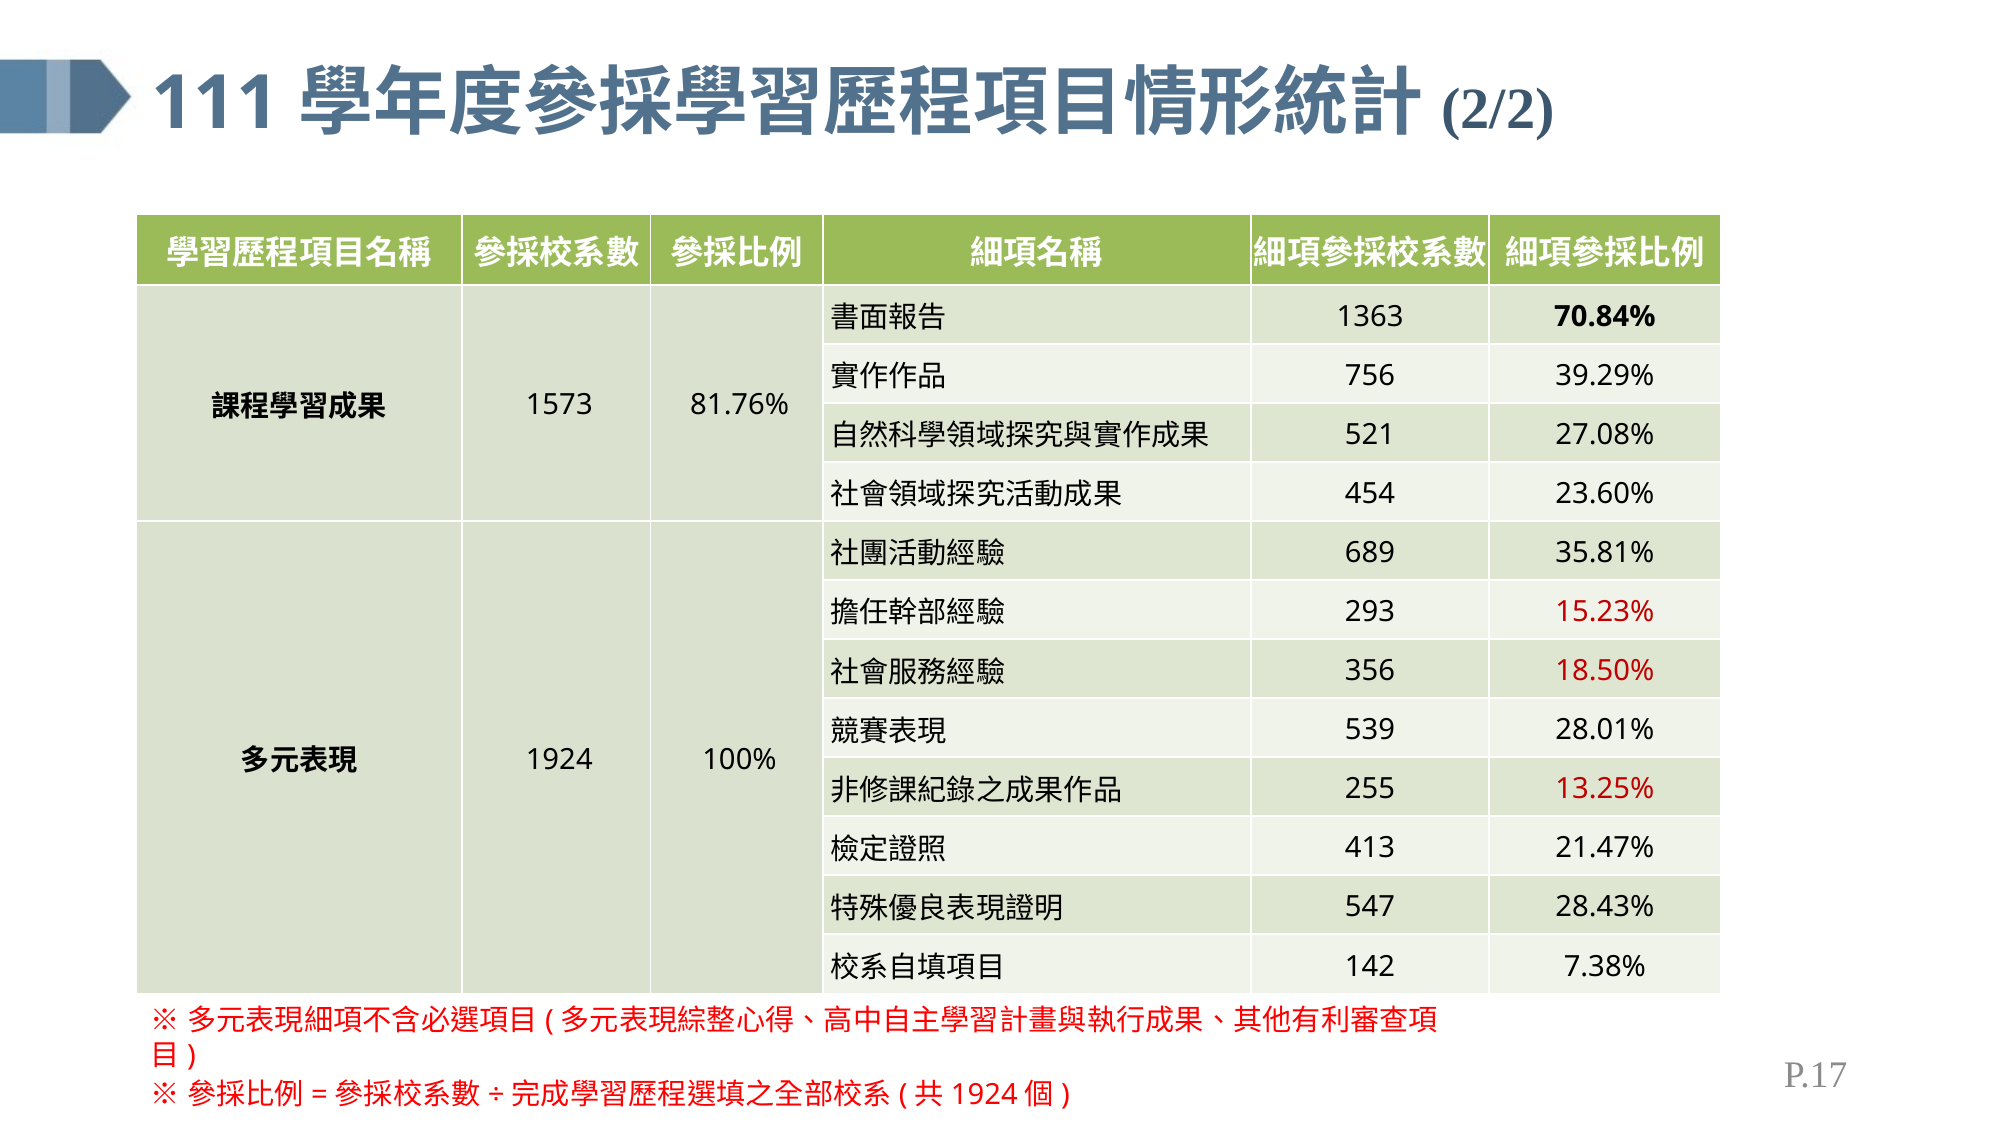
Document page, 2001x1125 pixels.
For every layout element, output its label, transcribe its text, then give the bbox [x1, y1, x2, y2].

table_cell 1573 [463, 286, 650, 520]
table_cell 1924 [463, 522, 650, 993]
table_header 細項名稱 [824, 215, 1250, 284]
title 111學年度參採學習歷程項目情形統計(2/2) [136, 40, 1691, 169]
table_cell 28.01% [1490, 699, 1720, 756]
table_cell 非修課紀錄之成果作品 [824, 758, 1250, 815]
table_cell 擔任幹部經驗 [824, 581, 1250, 638]
table_cell 81.76% [651, 286, 822, 520]
table_cell 293 [1252, 581, 1488, 638]
table_cell 1363 [1252, 286, 1488, 343]
table_cell 70.84% [1490, 286, 1720, 343]
table_cell 社會領域探究活動成果 [824, 463, 1250, 520]
table_cell 413 [1252, 817, 1488, 874]
table_cell 15.23% [1490, 581, 1720, 638]
table_cell 255 [1252, 758, 1488, 815]
table_header 參採比例 [651, 215, 822, 284]
table_cell 特殊優良表現證明 [824, 876, 1250, 933]
table_cell 756 [1252, 345, 1488, 402]
table_cell 35.81% [1490, 522, 1720, 579]
table_cell 檢定證照 [824, 817, 1250, 874]
table_cell 社會服務經驗 [824, 640, 1250, 697]
table_cell 23.60% [1490, 463, 1720, 520]
table_cell 521 [1252, 404, 1488, 461]
table_cell 實作作品 [824, 345, 1250, 402]
table_cell 21.47% [1490, 817, 1720, 874]
table_header 細項參採比例 [1490, 215, 1720, 284]
table_cell 28.43% [1490, 876, 1720, 933]
table_cell 454 [1252, 463, 1488, 520]
table_cell 27.08% [1490, 404, 1720, 461]
table_cell 13.25% [1490, 758, 1720, 815]
text_box ※多元表現細項不含必選項目(多元表現綜整心得、高中自主學習計畫與執行成果、其他有利審查項目) ※參採比例=參採校系數÷完成學習歷程選填之全部校系(共1924個) [136, 994, 1478, 1118]
table_cell 356 [1252, 640, 1488, 697]
table_cell 100% [651, 522, 822, 993]
table_cell 書面報告 [824, 286, 1250, 343]
table_cell 689 [1252, 522, 1488, 579]
table_cell 39.29% [1490, 345, 1720, 402]
table_cell 課程學習成果 [137, 286, 461, 520]
table_header 學習歷程項目名稱 [137, 215, 461, 284]
table_header 細項參採校系數 [1252, 215, 1488, 284]
table_cell 547 [1252, 876, 1488, 933]
table_cell 競賽表現 [824, 699, 1250, 756]
slide_number P.17 [1412, 1042, 1863, 1103]
table_cell 539 [1252, 699, 1488, 756]
table_cell 校系自填項目 [824, 935, 1250, 993]
table_cell 7.38% [1490, 935, 1720, 993]
table_cell 142 [1252, 935, 1488, 993]
table_cell 社團活動經驗 [824, 522, 1250, 579]
table_cell 自然科學領域探究與實作成果 [824, 404, 1250, 461]
table_header 參採校系數 [463, 215, 650, 284]
picture [0, 0, 2001, 1125]
table_cell 多元表現 [137, 522, 461, 993]
table_cell 18.50% [1490, 640, 1720, 697]
